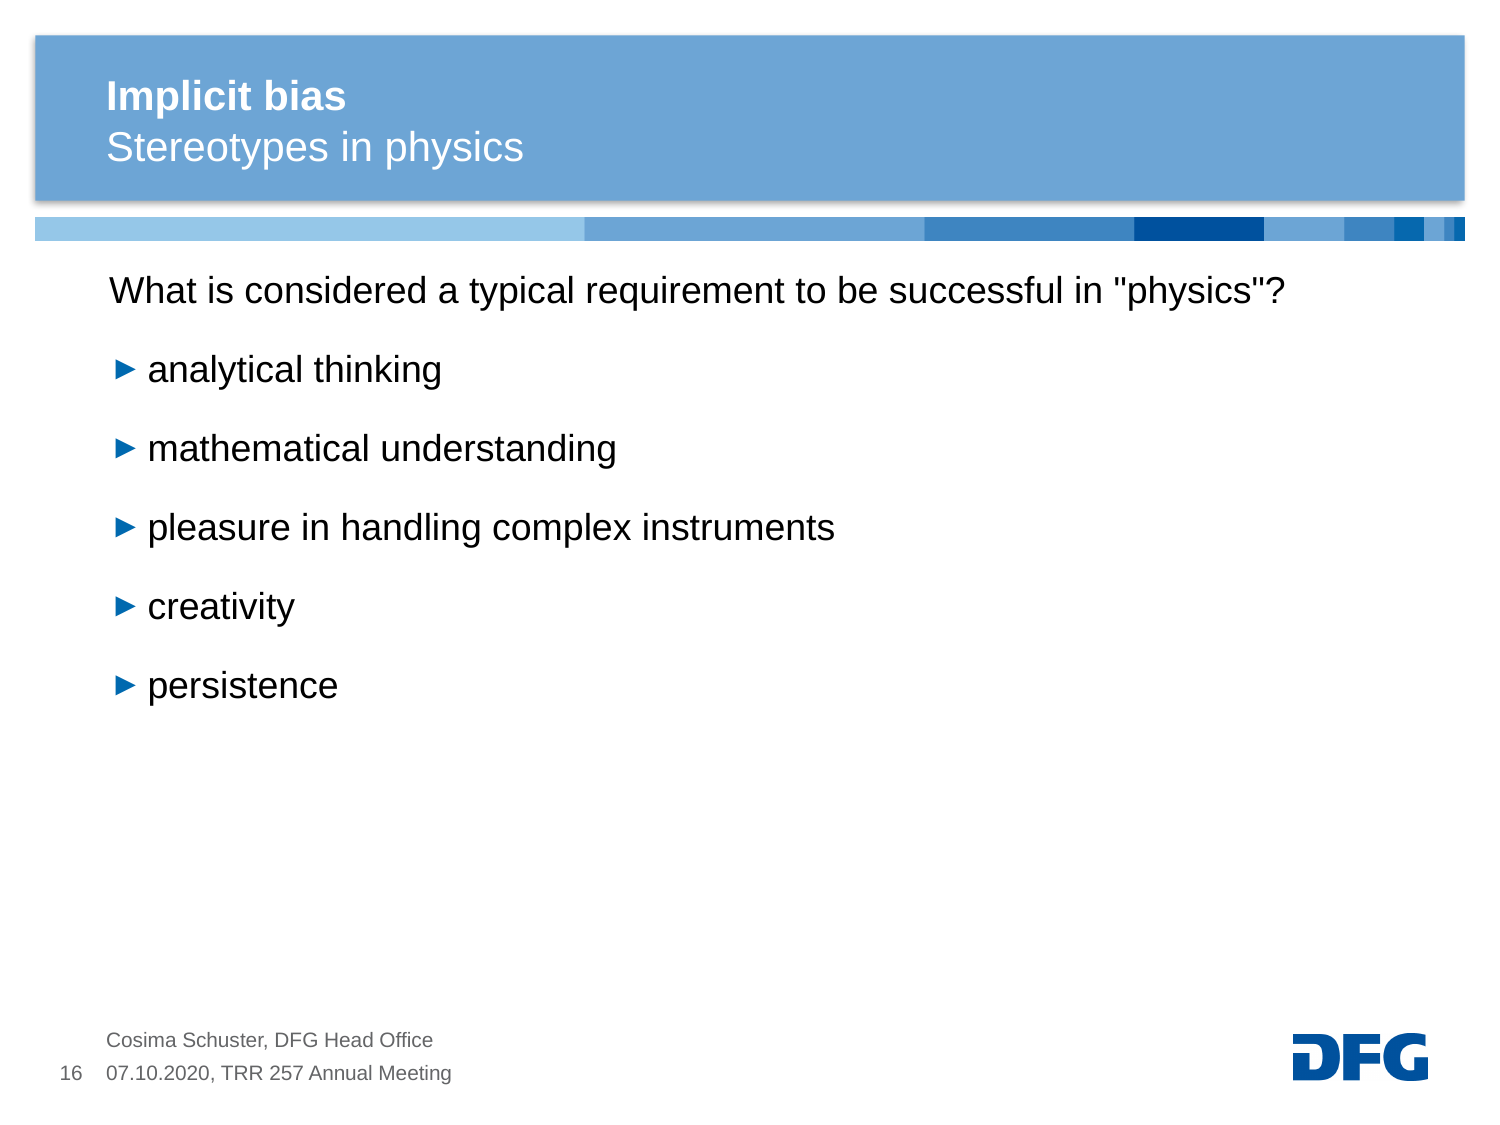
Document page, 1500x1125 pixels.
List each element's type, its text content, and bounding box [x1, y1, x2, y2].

list Stereotypes in physics [105, 119, 1406, 165]
footer Cosima Schuster, DFG Head Office [106, 1027, 1150, 1059]
picture [35, 217, 1465, 241]
picture [1293, 1033, 1428, 1081]
title Implicit bias [106, 68, 1406, 113]
slide_number 16 [17, 1059, 83, 1100]
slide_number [106, 1059, 1150, 1100]
list What is considered a typical requirement to be successful in "physics"? analytical thinking mathematical understanding pleasure in handling complex instruments creativity persistence [105, 257, 1465, 1000]
